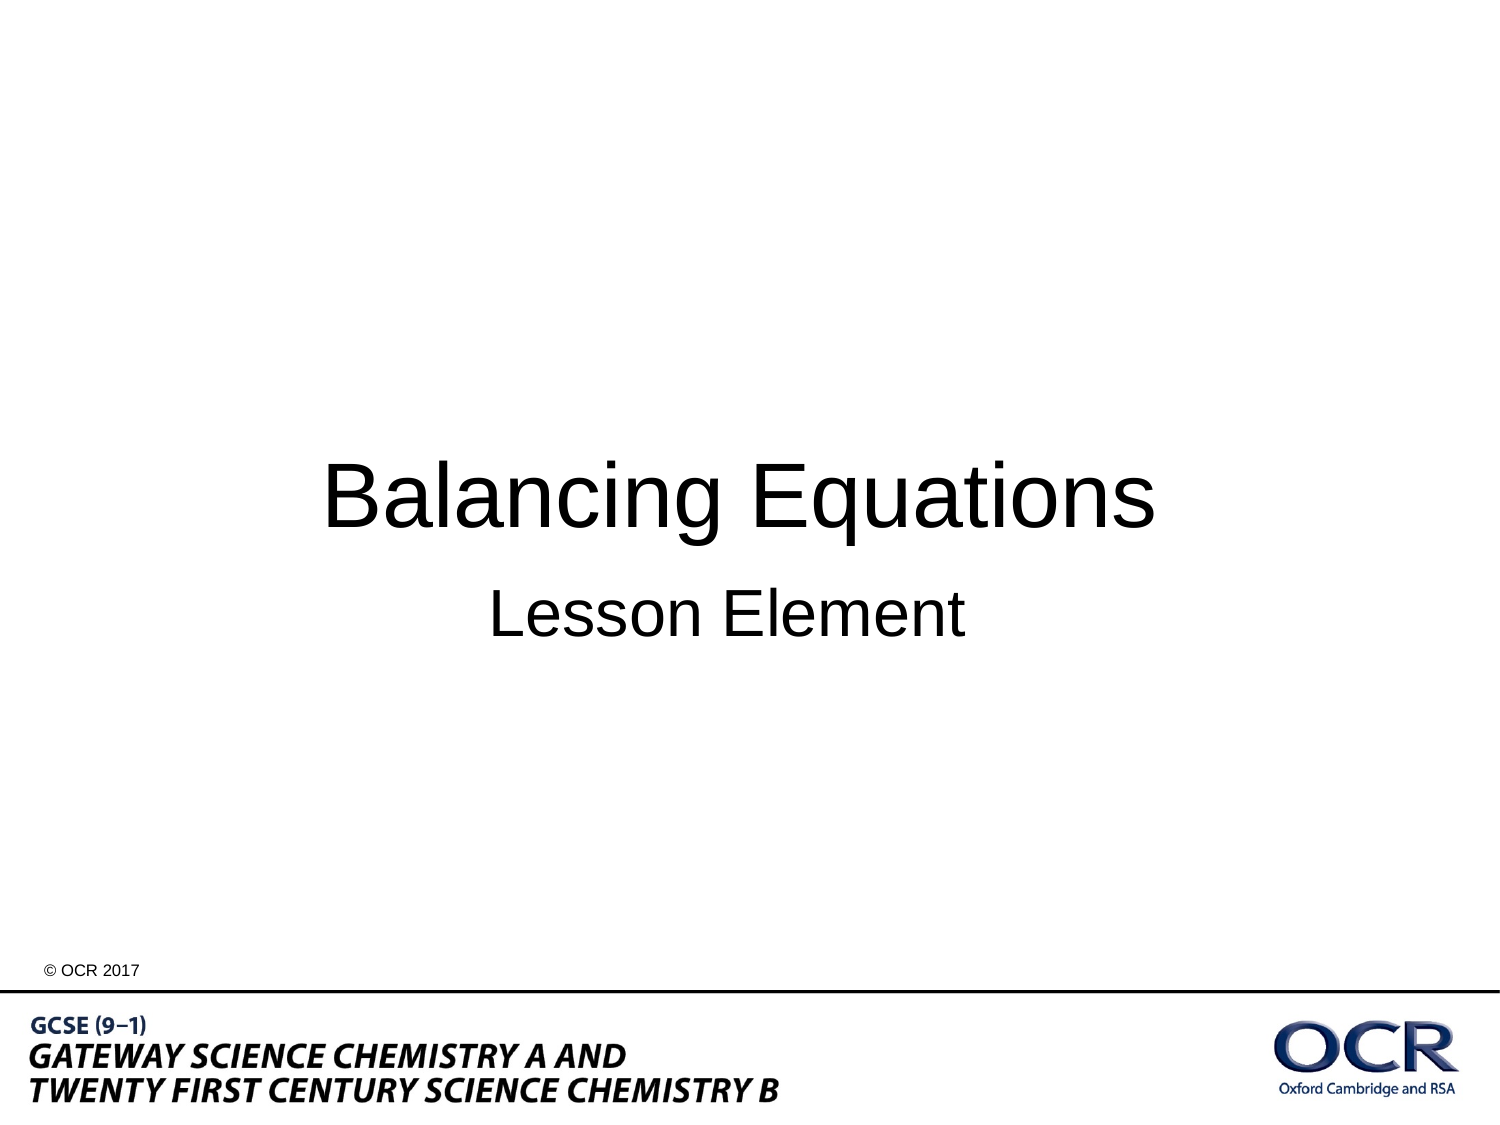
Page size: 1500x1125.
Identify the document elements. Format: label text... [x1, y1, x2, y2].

list Lesson Element [242, 562, 1213, 669]
title Balancing Equations [64, 397, 1415, 585]
picture [0, 990, 1500, 1125]
